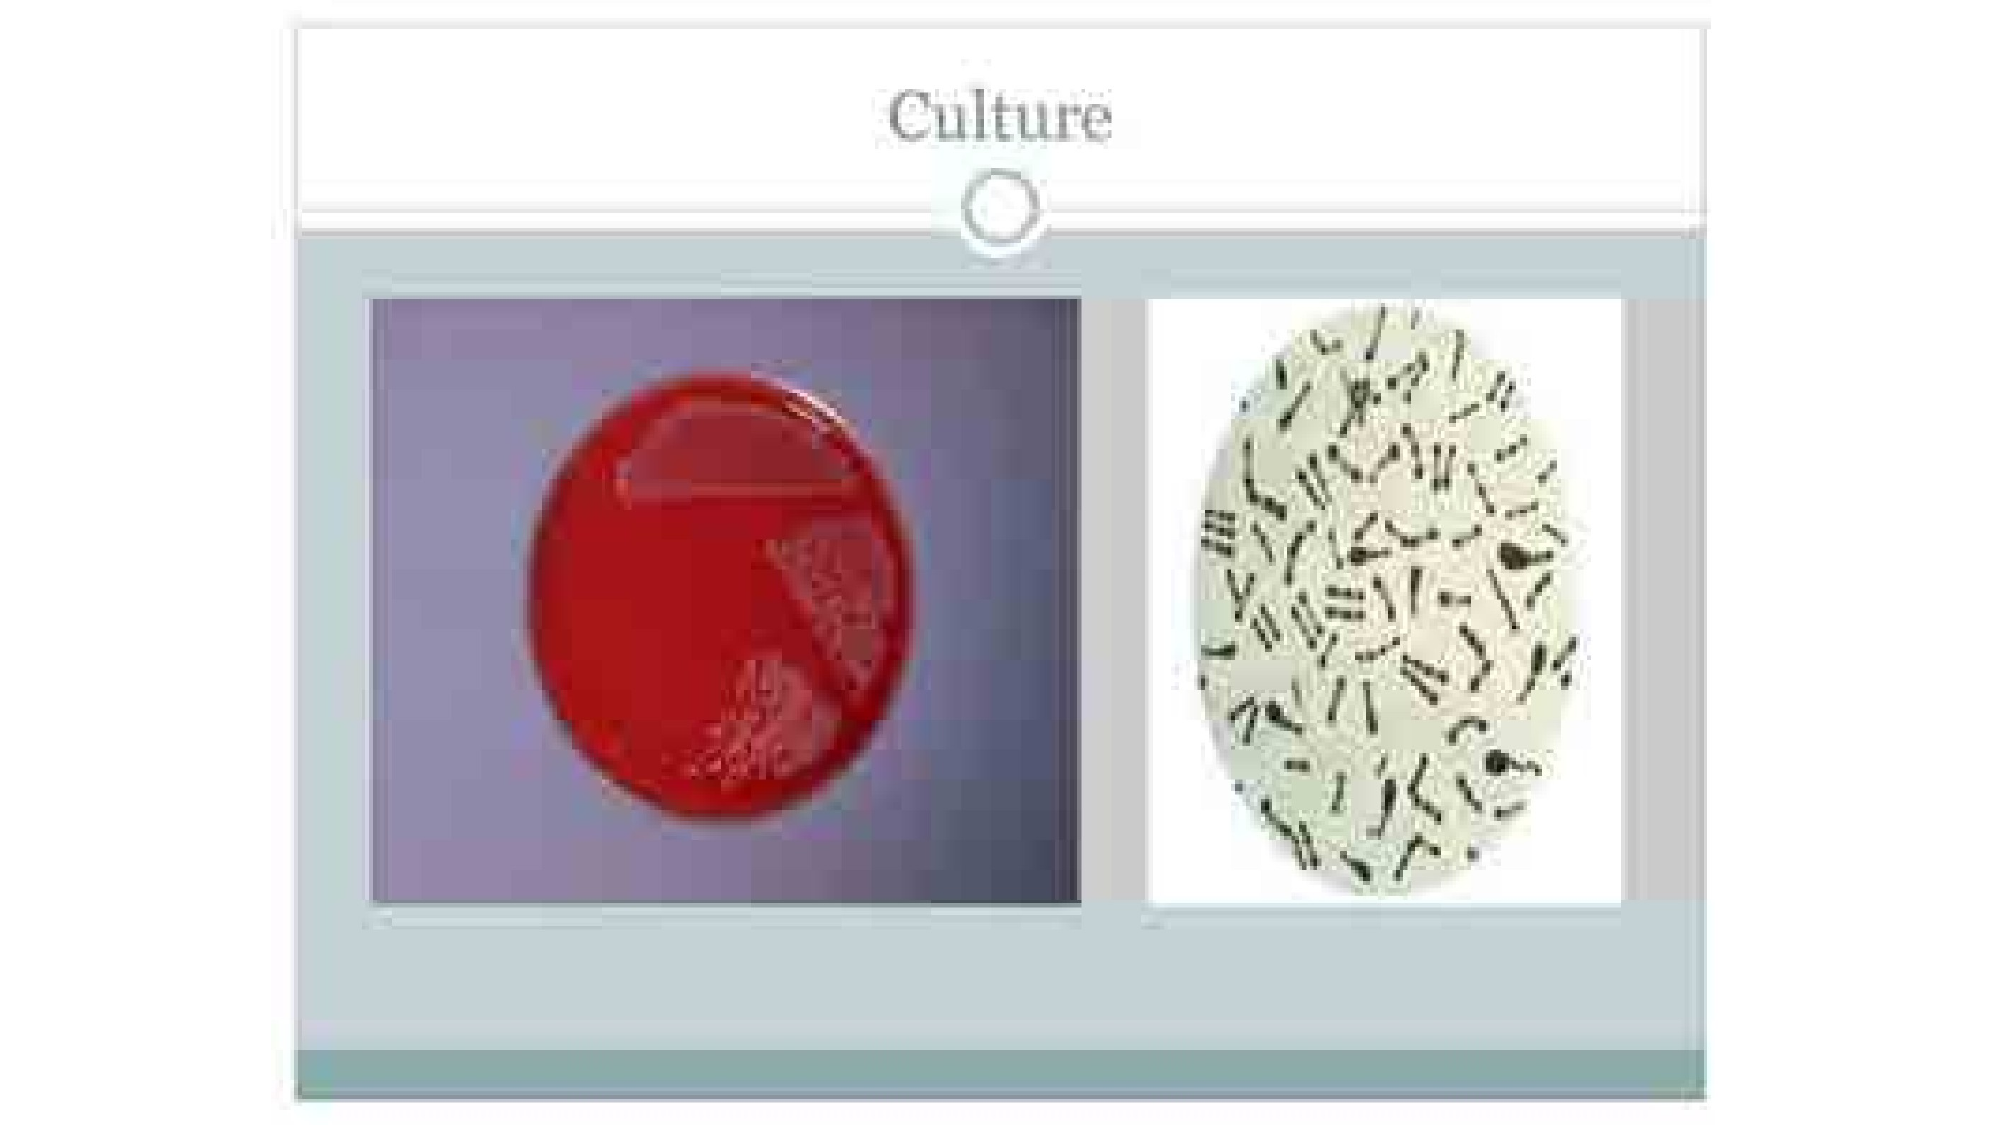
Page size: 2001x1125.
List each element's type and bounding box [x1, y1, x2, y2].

picture [271, 0, 1729, 1125]
